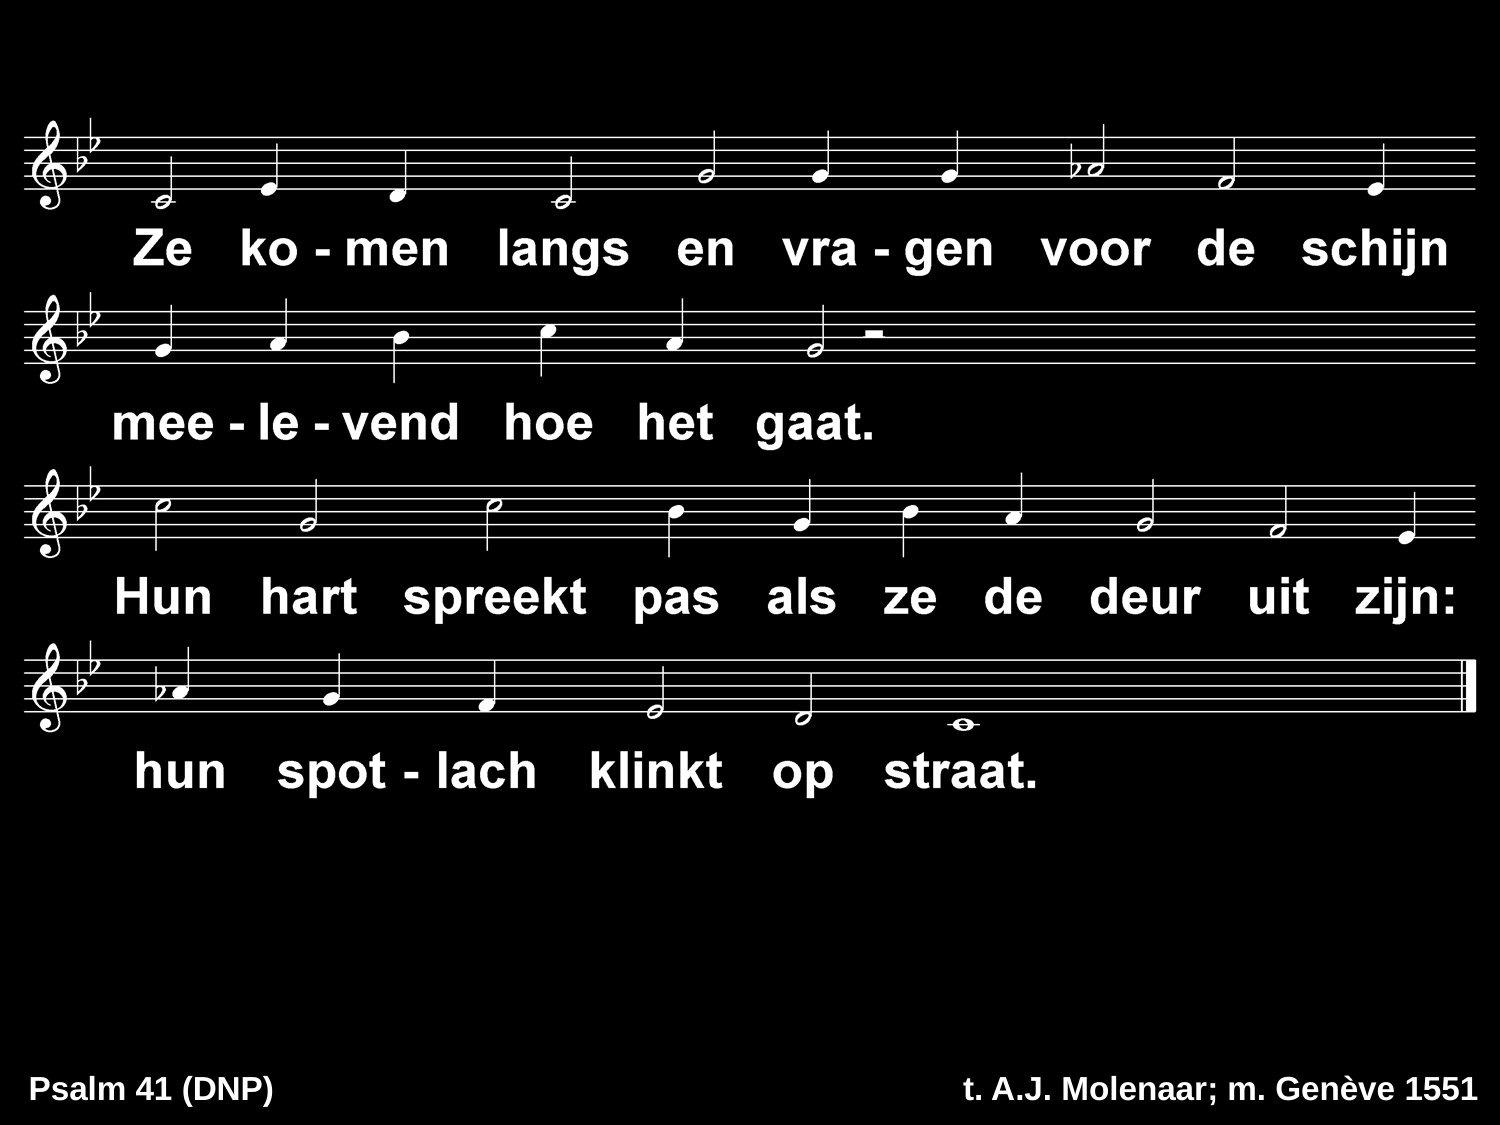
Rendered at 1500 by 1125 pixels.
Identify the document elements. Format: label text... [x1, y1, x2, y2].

text_box Psalm 41 (DNP) t. A.J. Molenaar; m. Genève 1551 [13, 1059, 1495, 1115]
picture [10, 104, 1490, 813]
